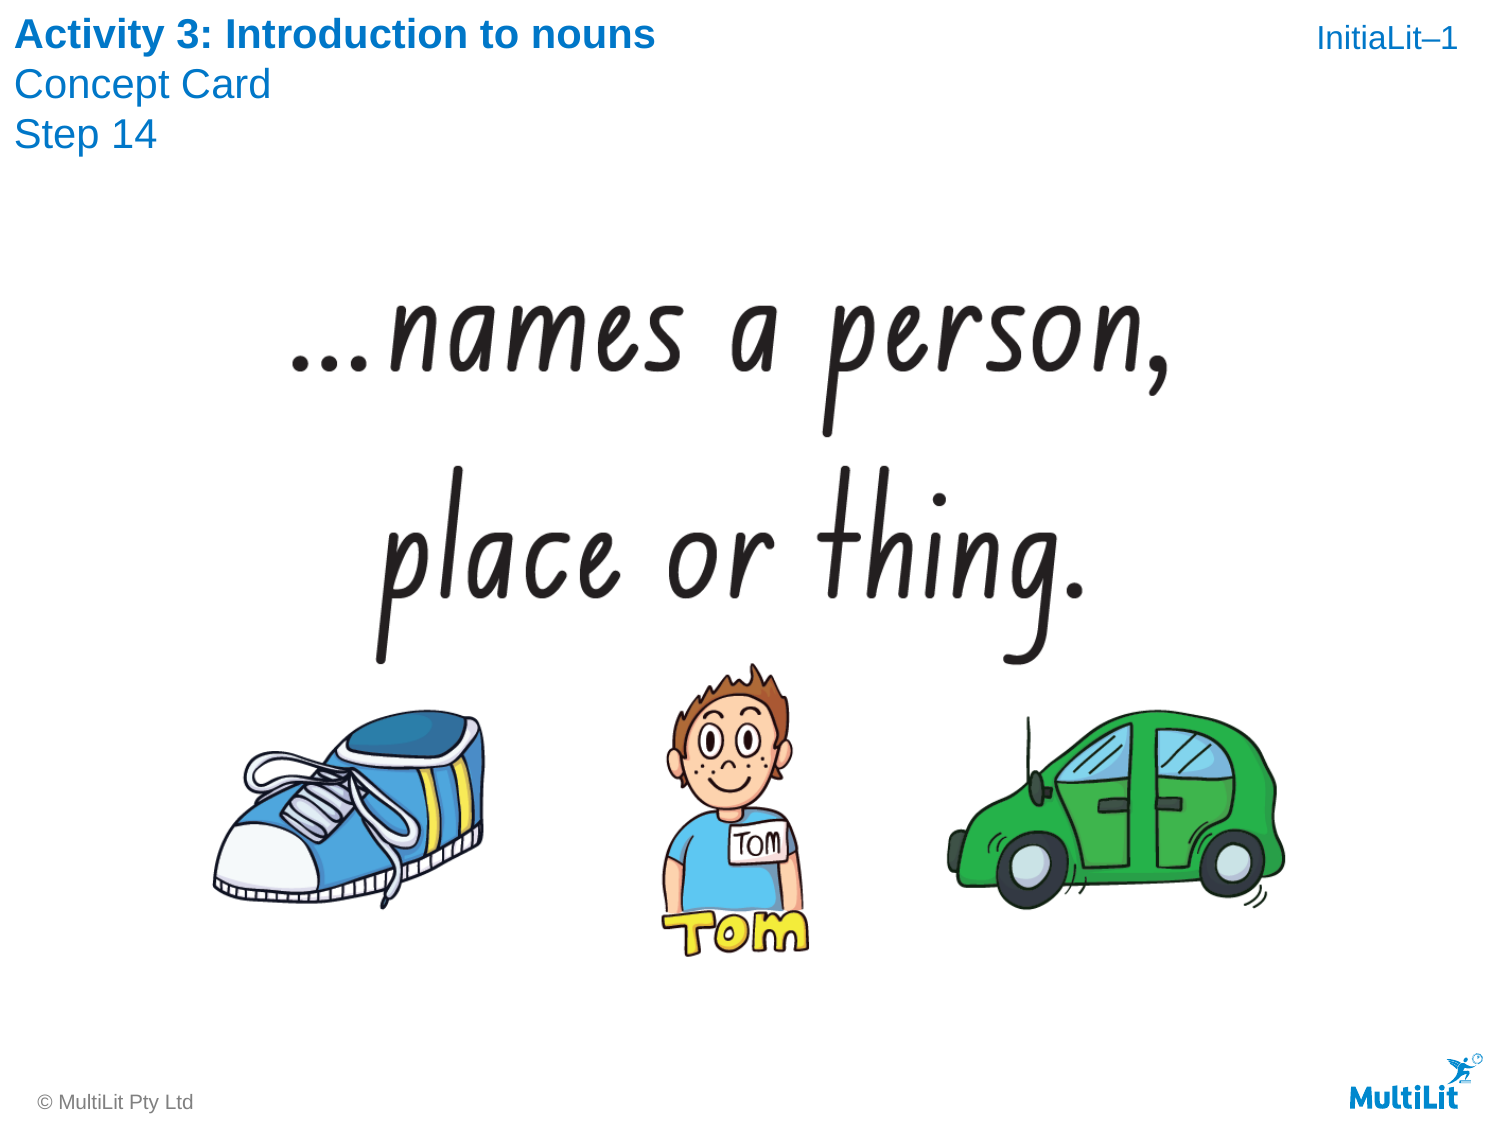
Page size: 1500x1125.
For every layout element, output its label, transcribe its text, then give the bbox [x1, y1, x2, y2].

picture [1471, 1053, 1483, 1068]
picture [124, 274, 1299, 962]
text_box Activity 3: Introduction to nouns Concept Card Step 14 [0, 0, 1014, 165]
